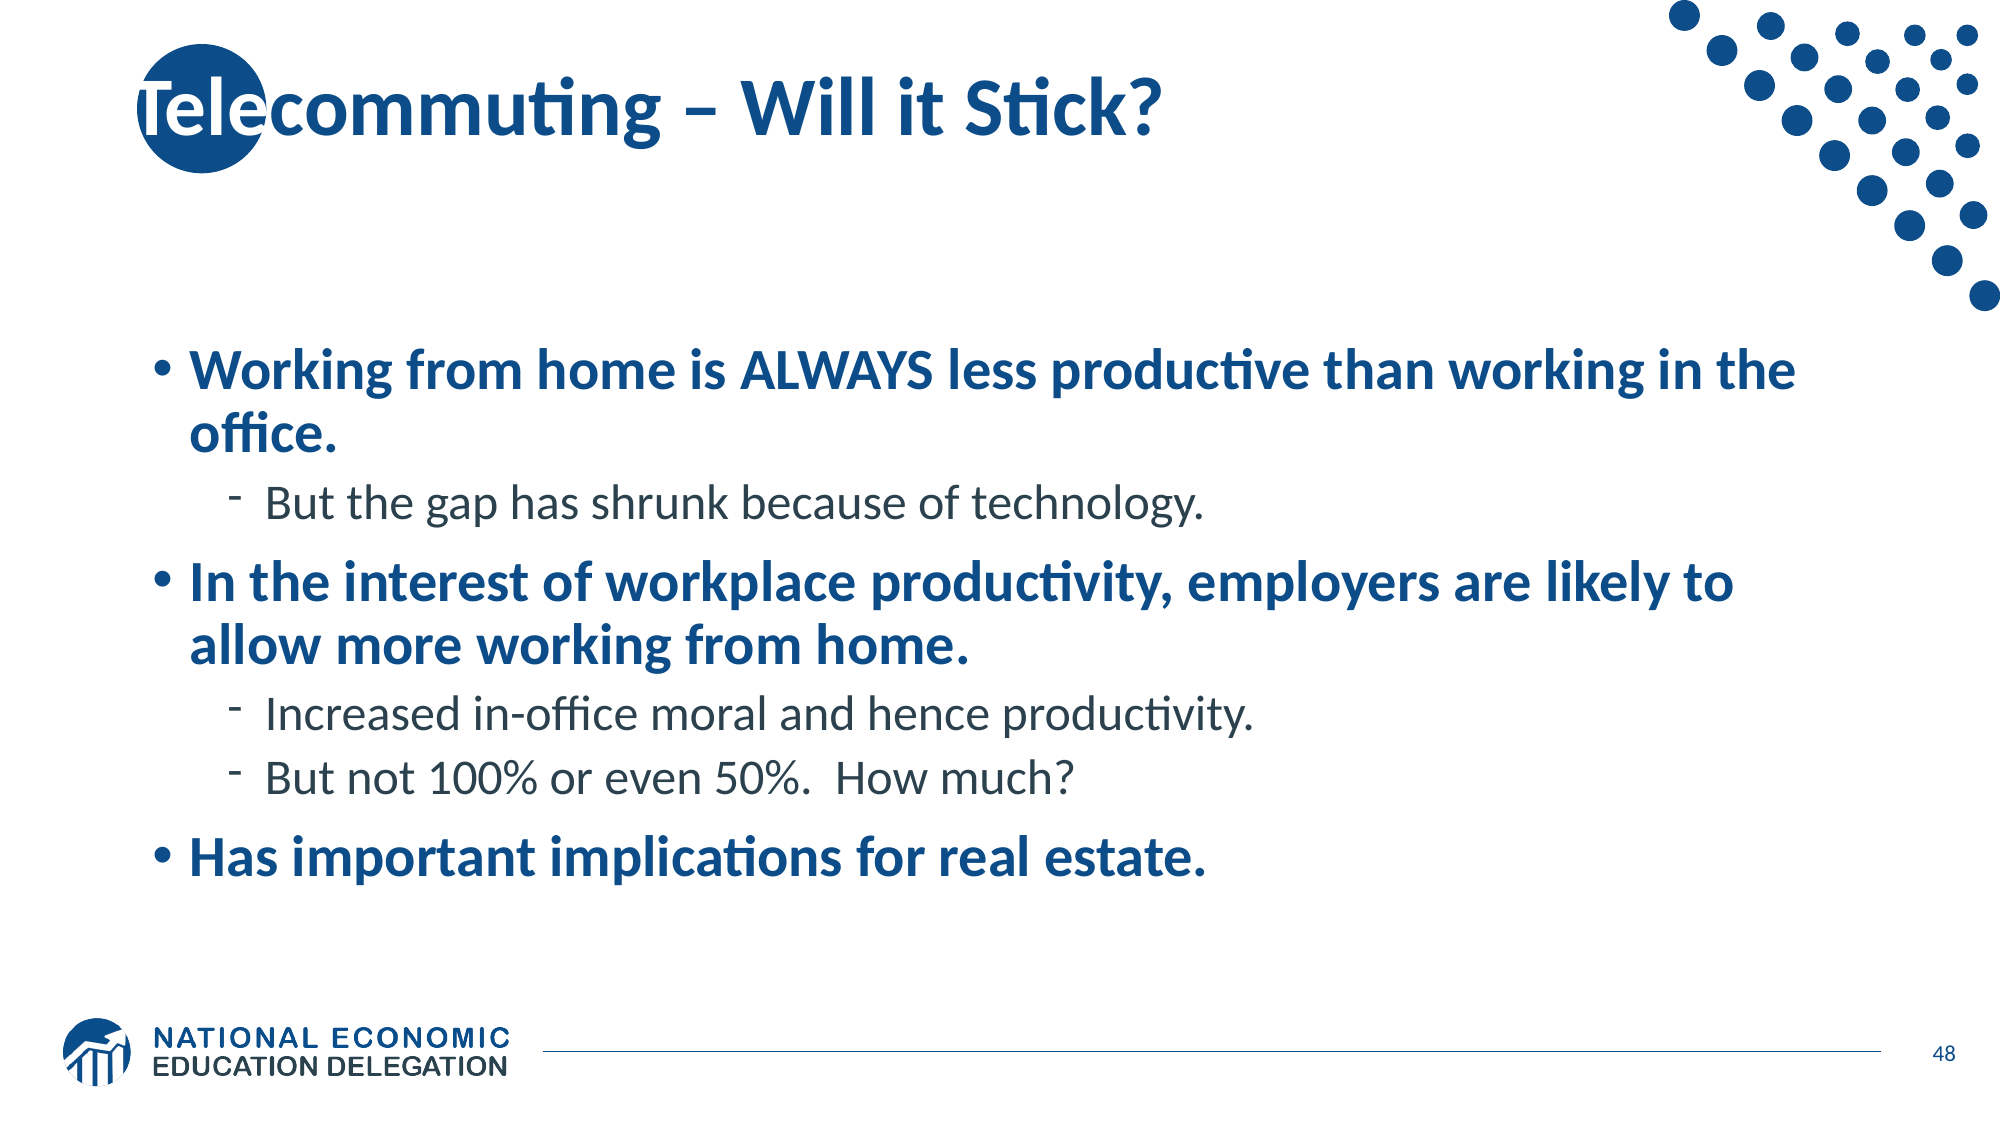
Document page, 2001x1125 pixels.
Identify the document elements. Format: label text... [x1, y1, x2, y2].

slide_number 48 [1521, 1022, 1972, 1082]
picture [55, 1013, 520, 1091]
list Working from home is ALWAYS less productive than working in the office. But the gap has shrunk because of technology. In the interest of workplace productivity, employers are likely to allow more working from home. Increased in-office moral and hence productivity. But not 100% or even 50%. How much? Has important implications for real estate. [137, 257, 1863, 972]
title Telecommuting – Will it Stick? [116, 0, 1841, 218]
